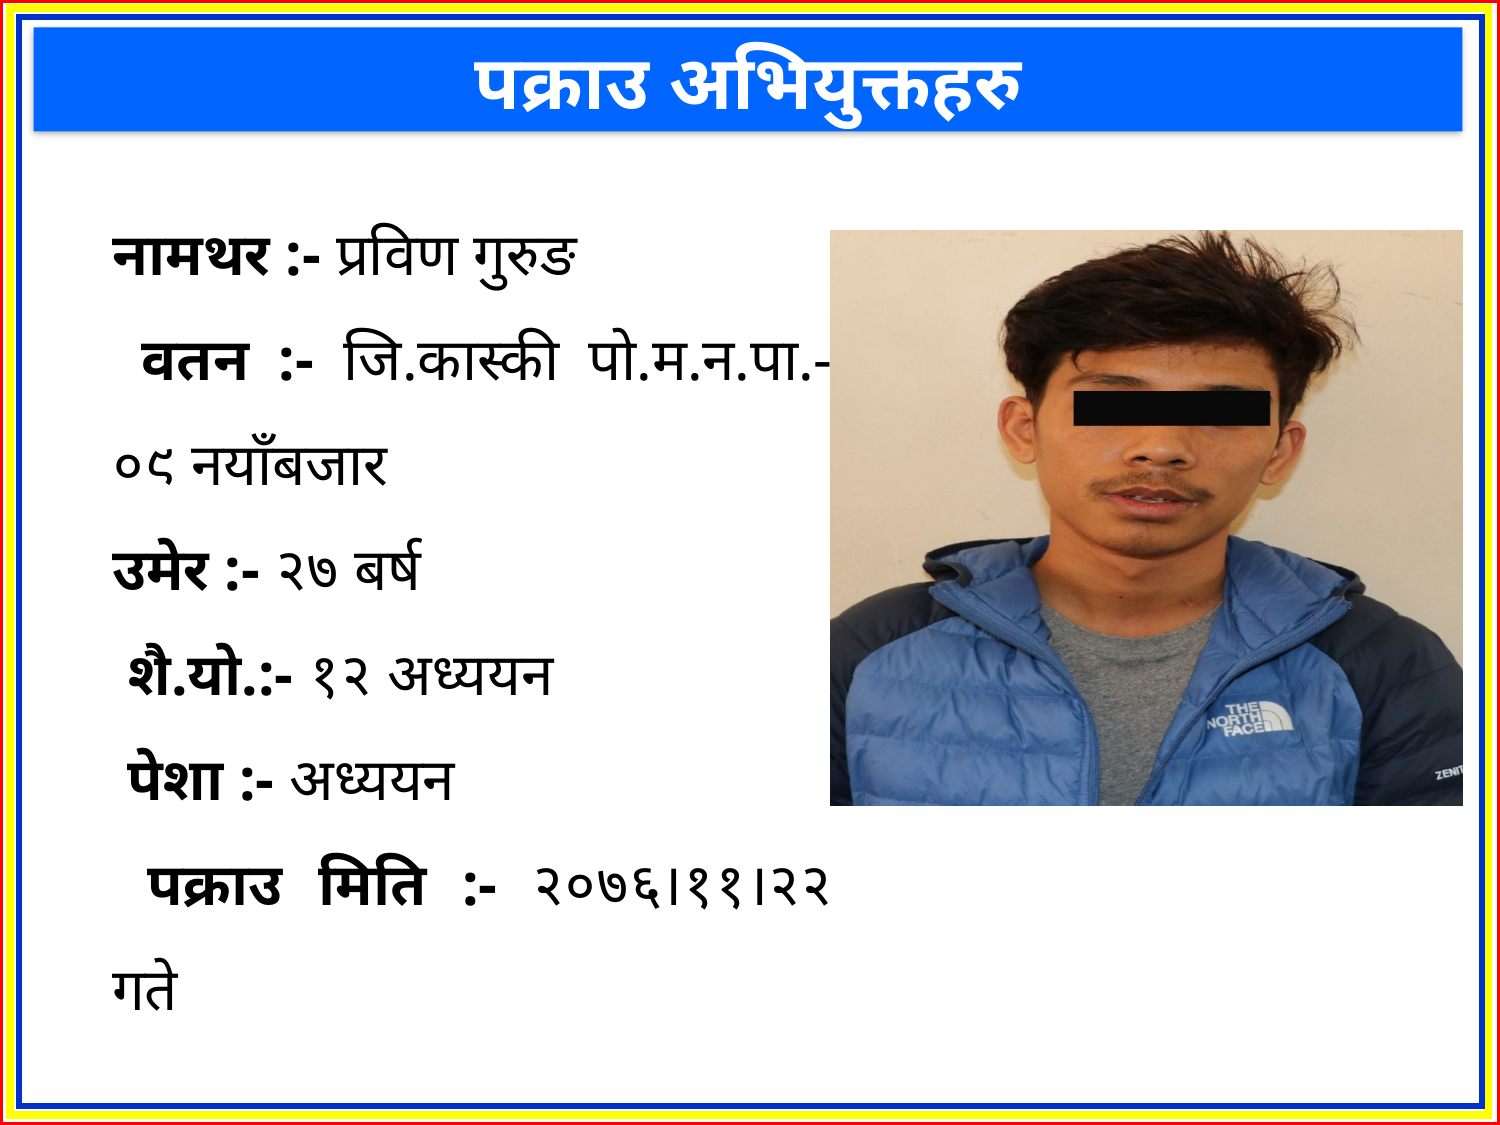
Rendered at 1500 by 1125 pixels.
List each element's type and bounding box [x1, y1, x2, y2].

picture [830, 230, 1463, 806]
text_box [0, 0, 1500, 1125]
